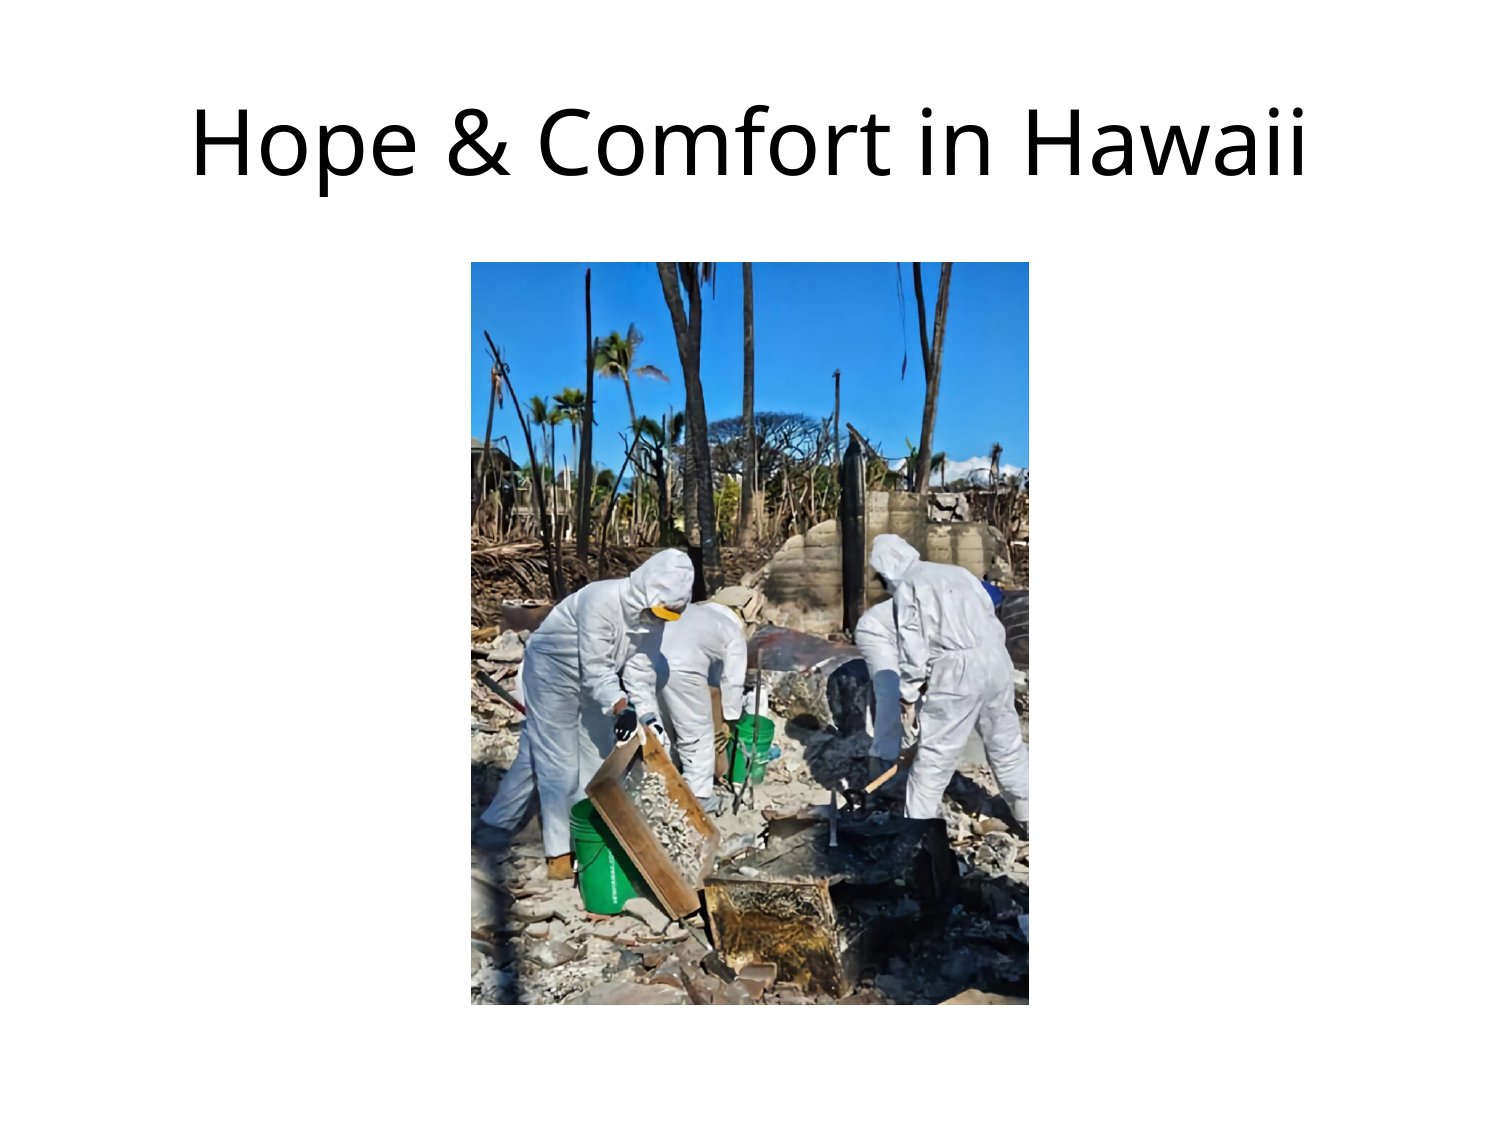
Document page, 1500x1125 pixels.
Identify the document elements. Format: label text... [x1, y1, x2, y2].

title Hope & Comfort in Hawaii [75, 45, 1425, 233]
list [471, 262, 1029, 1006]
